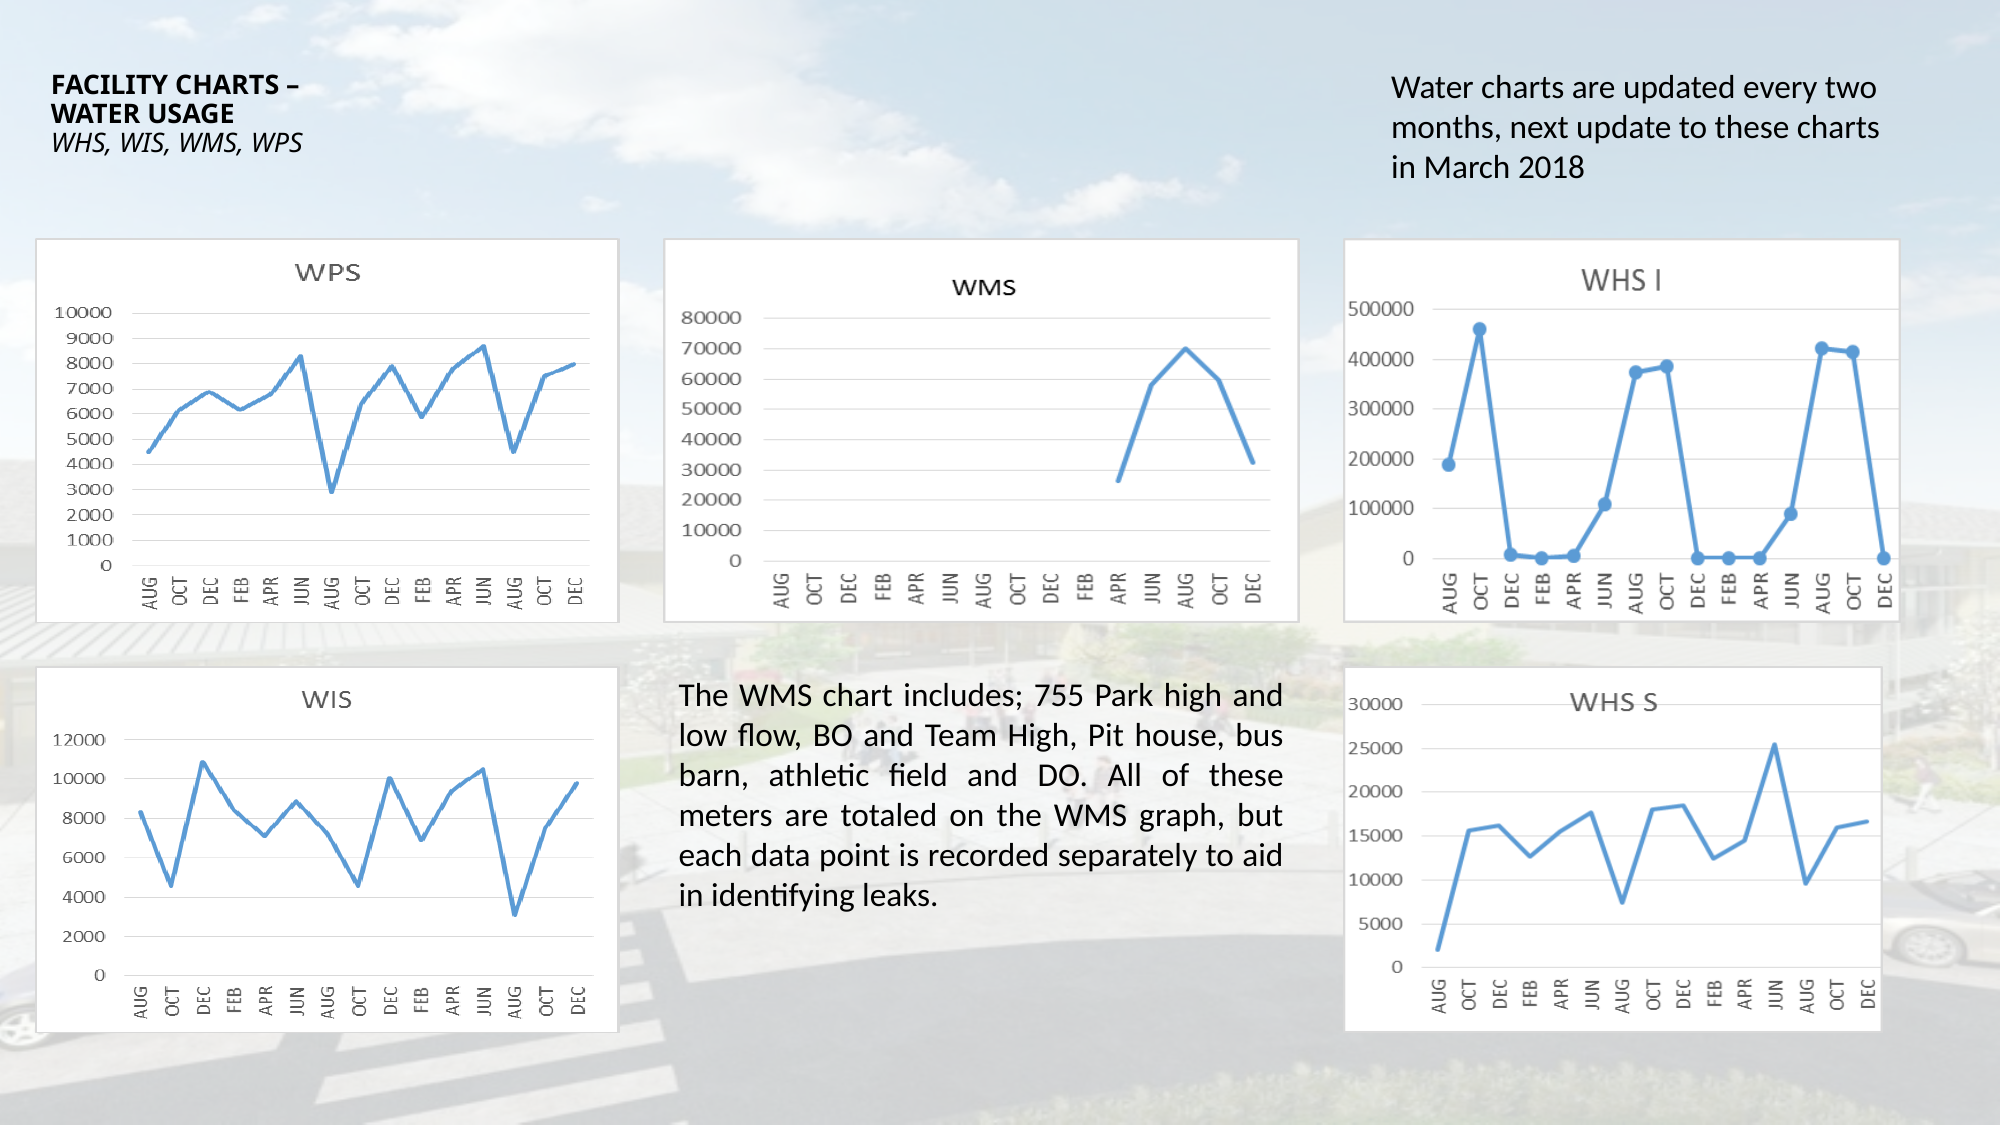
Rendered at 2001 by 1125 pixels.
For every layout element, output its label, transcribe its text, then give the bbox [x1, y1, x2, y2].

text_box The WMS chart includes; 755 Park high and low flow, BO and Team High, Pit house, bus barn, athletic field and DO. All of these meters are totaled on the WMS graph, but each data point is recorded separately to aid in identifying leaks. [663, 666, 1300, 921]
picture [1343, 238, 1901, 623]
picture [35, 238, 620, 623]
picture [1343, 666, 1883, 1033]
text_box Water charts are updated every two months, next update to these charts in March 2018 [1376, 57, 1896, 193]
picture [663, 238, 1300, 623]
picture [35, 666, 620, 1033]
title FACILITY CHARTS – WATER USAGE WHS, WIS, WMS, WPS [35, 63, 1376, 167]
